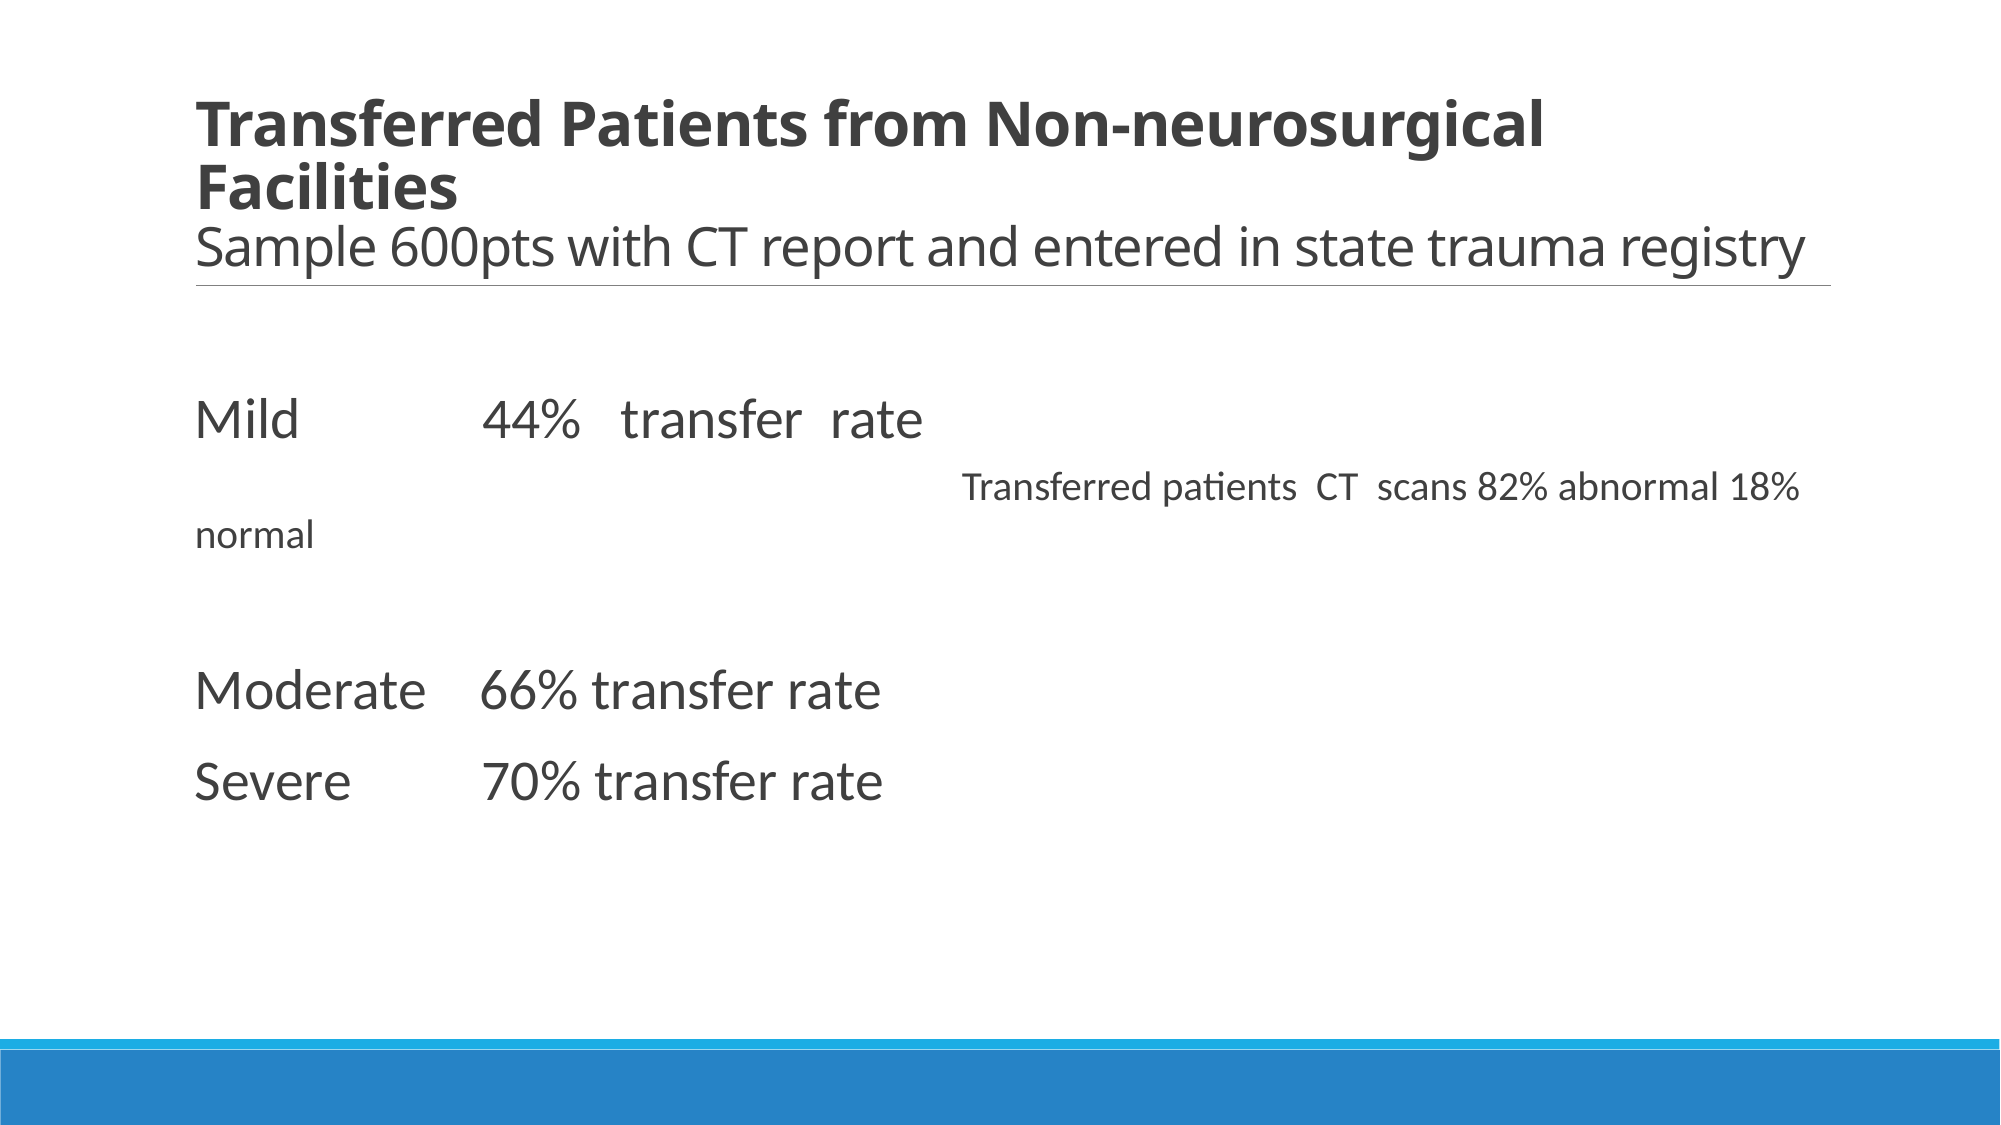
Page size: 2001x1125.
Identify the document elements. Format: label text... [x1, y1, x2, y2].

title Transferred Patients from Non-neurosurgical Facilities Sample 600pts with CT report and entered in state trauma registry [180, 47, 1830, 285]
list Mild 44% transfer rate Transferred patients CT scans 82% abnormal 18% normal Moderate 66% transfer rate Severe 70% transfer rate [180, 302, 1830, 963]
